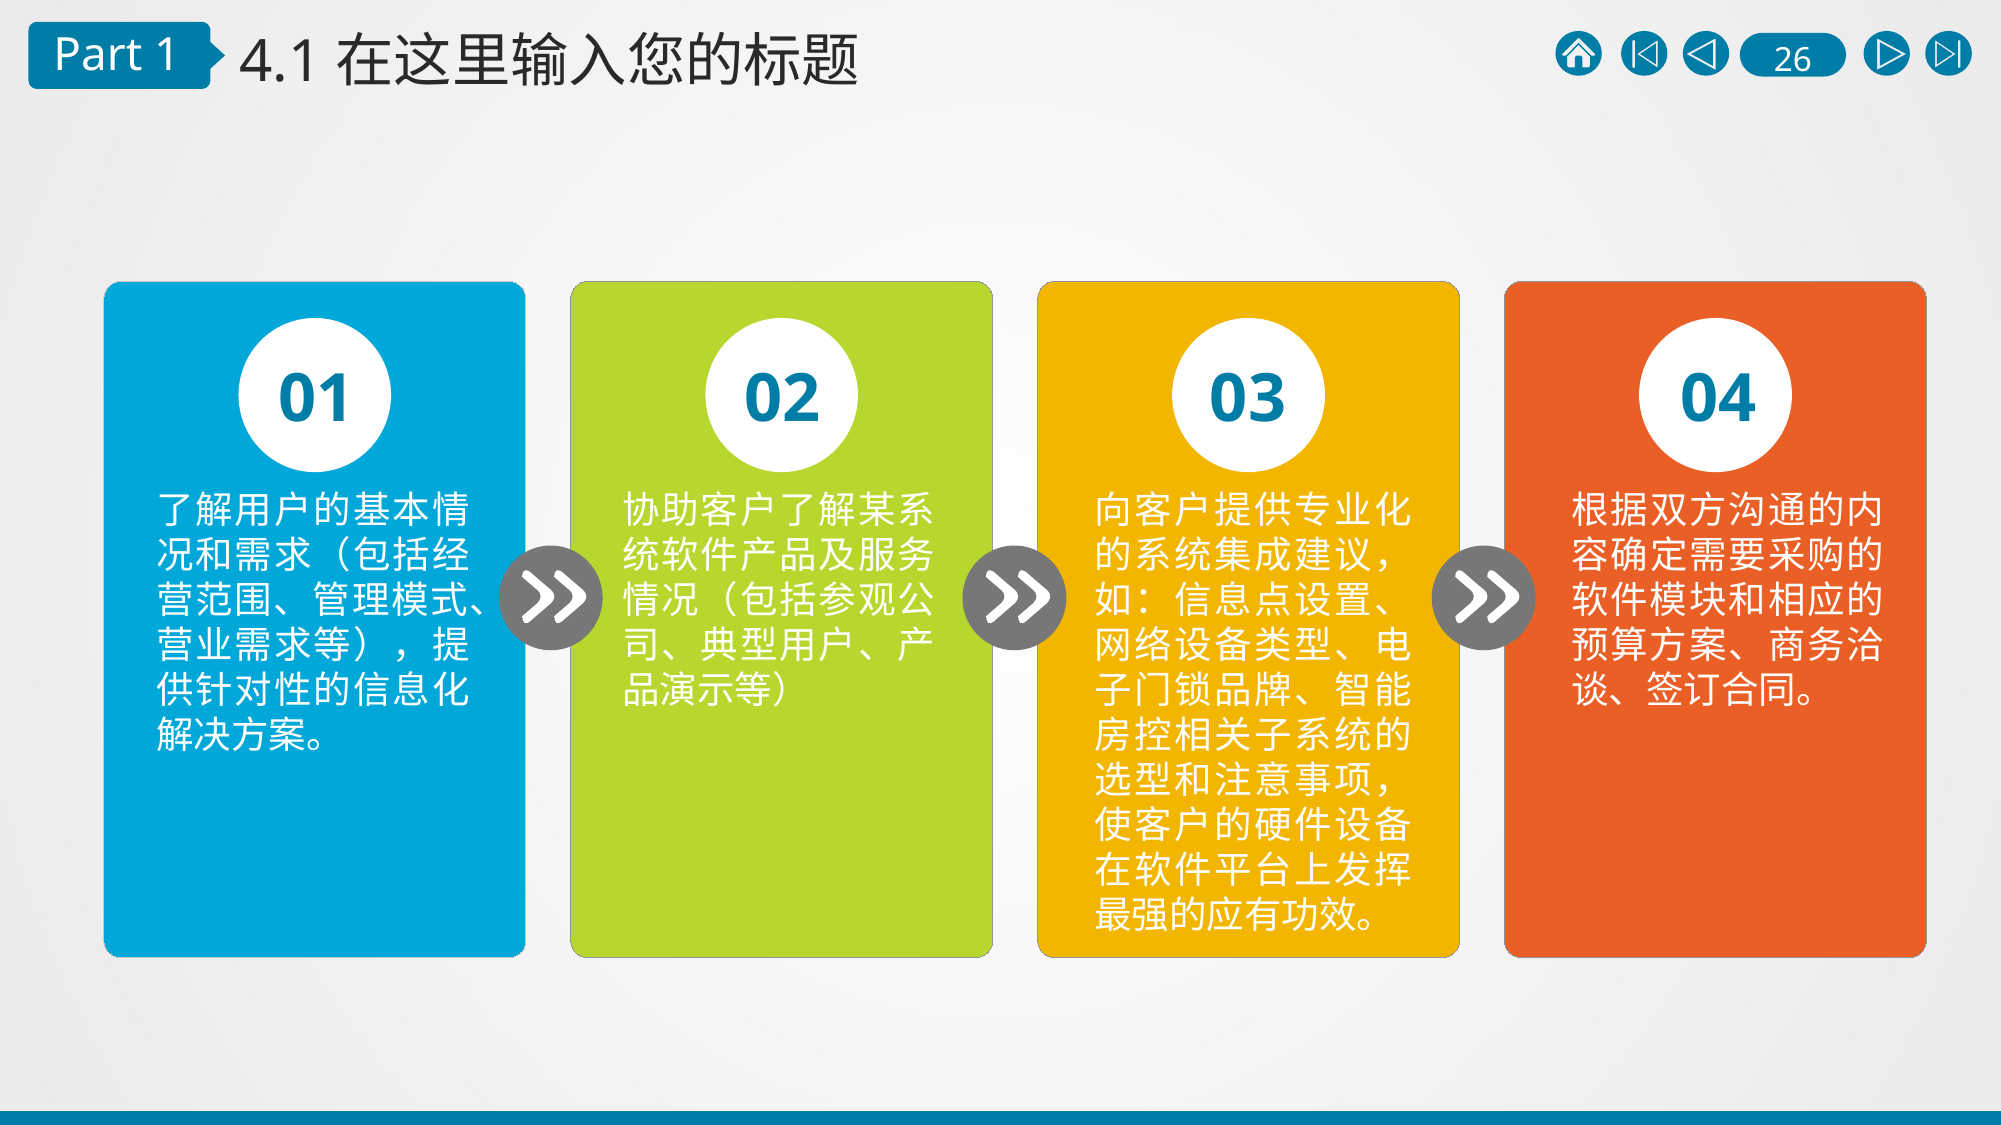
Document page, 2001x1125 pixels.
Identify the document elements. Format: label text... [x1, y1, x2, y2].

text_box [570, 281, 993, 958]
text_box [498, 545, 603, 651]
text_box [1504, 281, 1927, 958]
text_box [238, 317, 392, 473]
text_box [1037, 281, 1460, 958]
text_box 了解用户的基本情况和需求（包括经营范围、管理模式、营业需求等），提供针对性的信息化解决方案。 [141, 478, 485, 764]
text_box 向客户提供专业化的系统集成建议，如：信息点设置、网络设备类型、电子门锁品牌、智能房控相关子系统的选型和注意事项，使客户的硬件设备在软件平台上发挥最强的应有功效。 [1079, 478, 1427, 944]
text_box [28, 21, 225, 89]
picture [0, 0, 2001, 1110]
text_box [103, 281, 526, 958]
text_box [1639, 317, 1792, 473]
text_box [705, 317, 858, 473]
text_box 根据双方沟通的内容确定需要采购的软件模块和相应的预算方案、商务洽谈、签订合同。 [1556, 478, 1900, 719]
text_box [1431, 545, 1536, 651]
text_box Part 1 [38, 17, 196, 87]
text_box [962, 545, 1067, 651]
text_box 4.1在这里输入您的标题 [225, 15, 875, 101]
text_box 协助客户了解某系统软件产品及服务情况（包括参观公司、典型用户、产品演示等） [607, 478, 950, 719]
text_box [1172, 317, 1325, 473]
